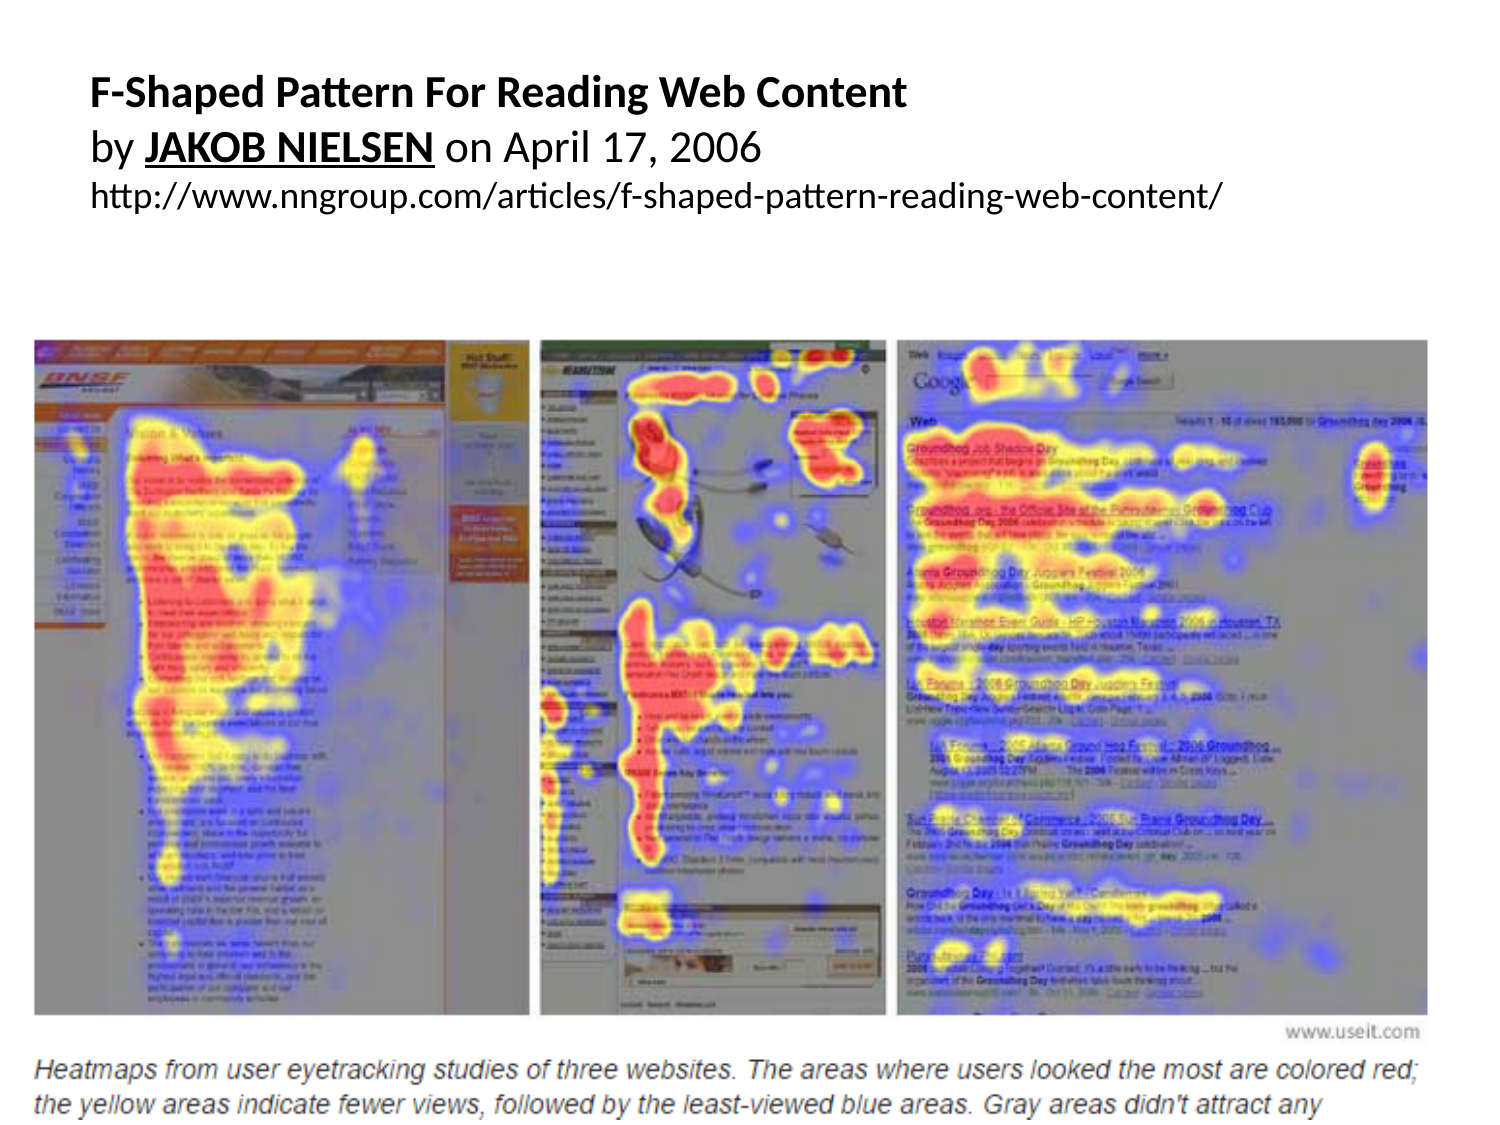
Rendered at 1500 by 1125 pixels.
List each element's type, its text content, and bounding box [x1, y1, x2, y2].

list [0, 325, 1456, 1121]
title F-Shaped Pattern For Reading Web Content by JAKOB NIELSEN on April 17, 2006 http://www.nngroup.com/articles/f-shaped-pattern-reading-web-content/ [75, 45, 1425, 233]
